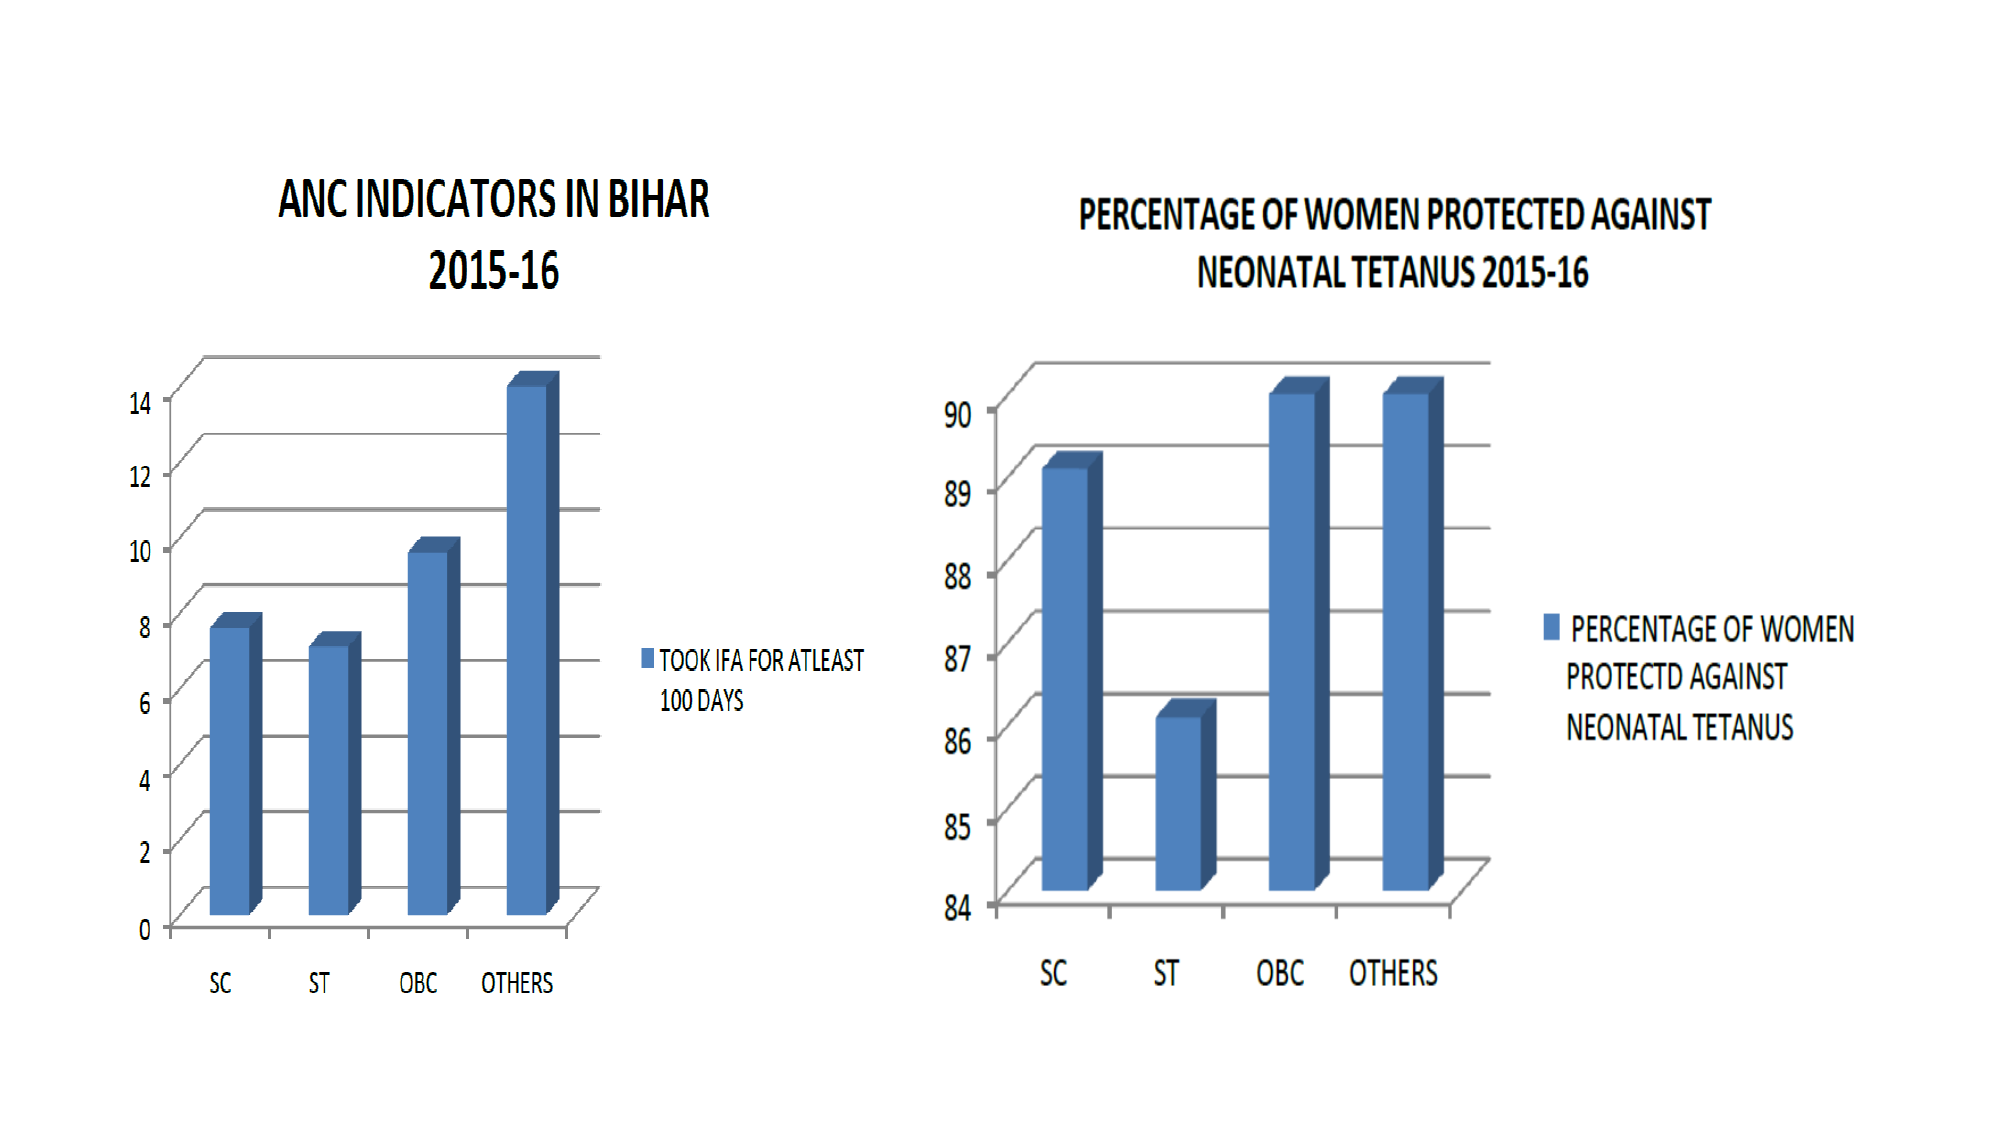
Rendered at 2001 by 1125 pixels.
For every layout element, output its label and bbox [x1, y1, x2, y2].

picture [929, 179, 1862, 1014]
list [117, 152, 871, 1014]
